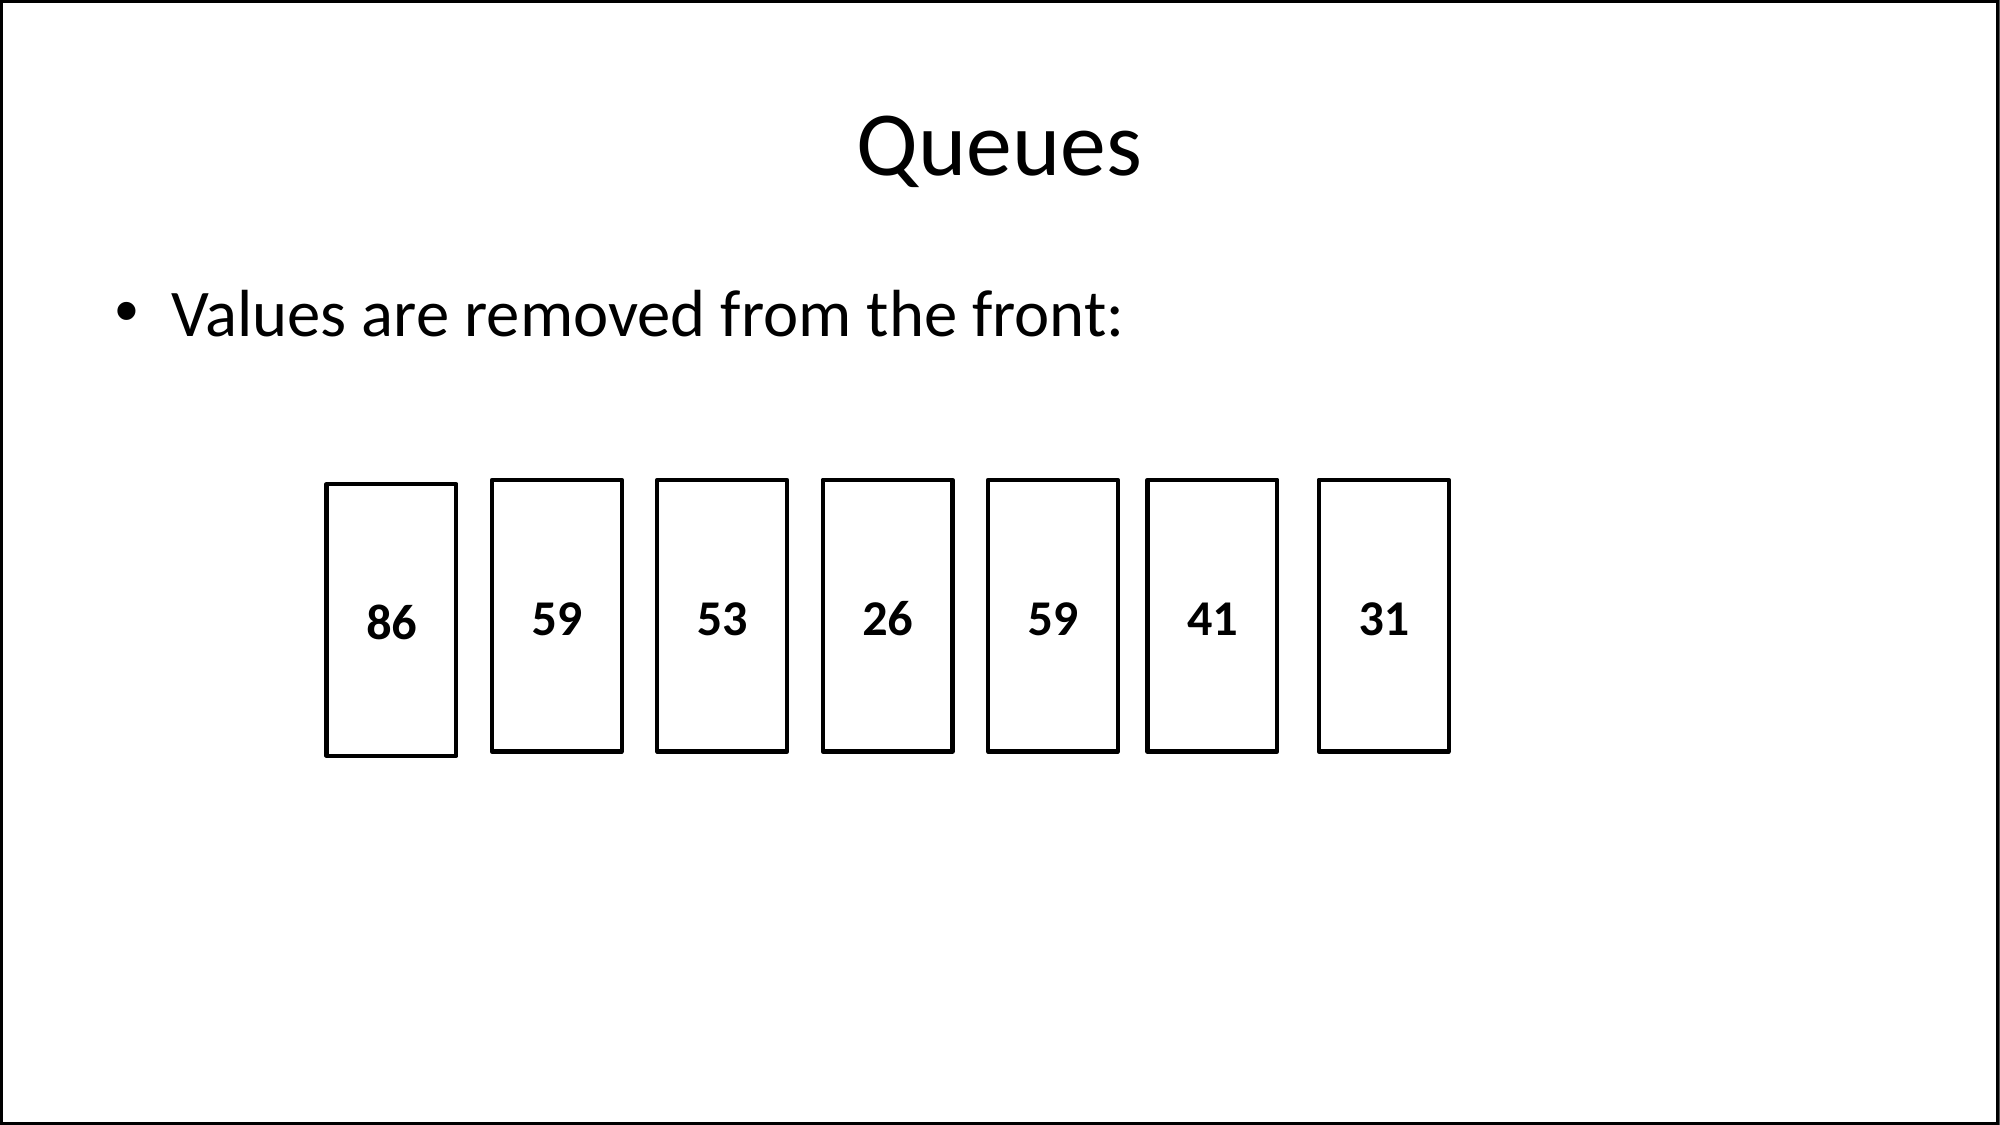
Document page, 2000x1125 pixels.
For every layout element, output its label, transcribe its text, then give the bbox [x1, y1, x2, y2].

text_box 41 [1145, 478, 1279, 754]
text_box 53 [655, 478, 789, 754]
text_box 59 [490, 478, 624, 754]
text_box 86 [324, 482, 458, 758]
text_box 31 [1317, 478, 1451, 754]
title Queues [99, 45, 1900, 233]
list Values are removed from the front: [99, 262, 1900, 1005]
text_box 26 [821, 478, 955, 754]
text_box 59 [986, 478, 1120, 754]
